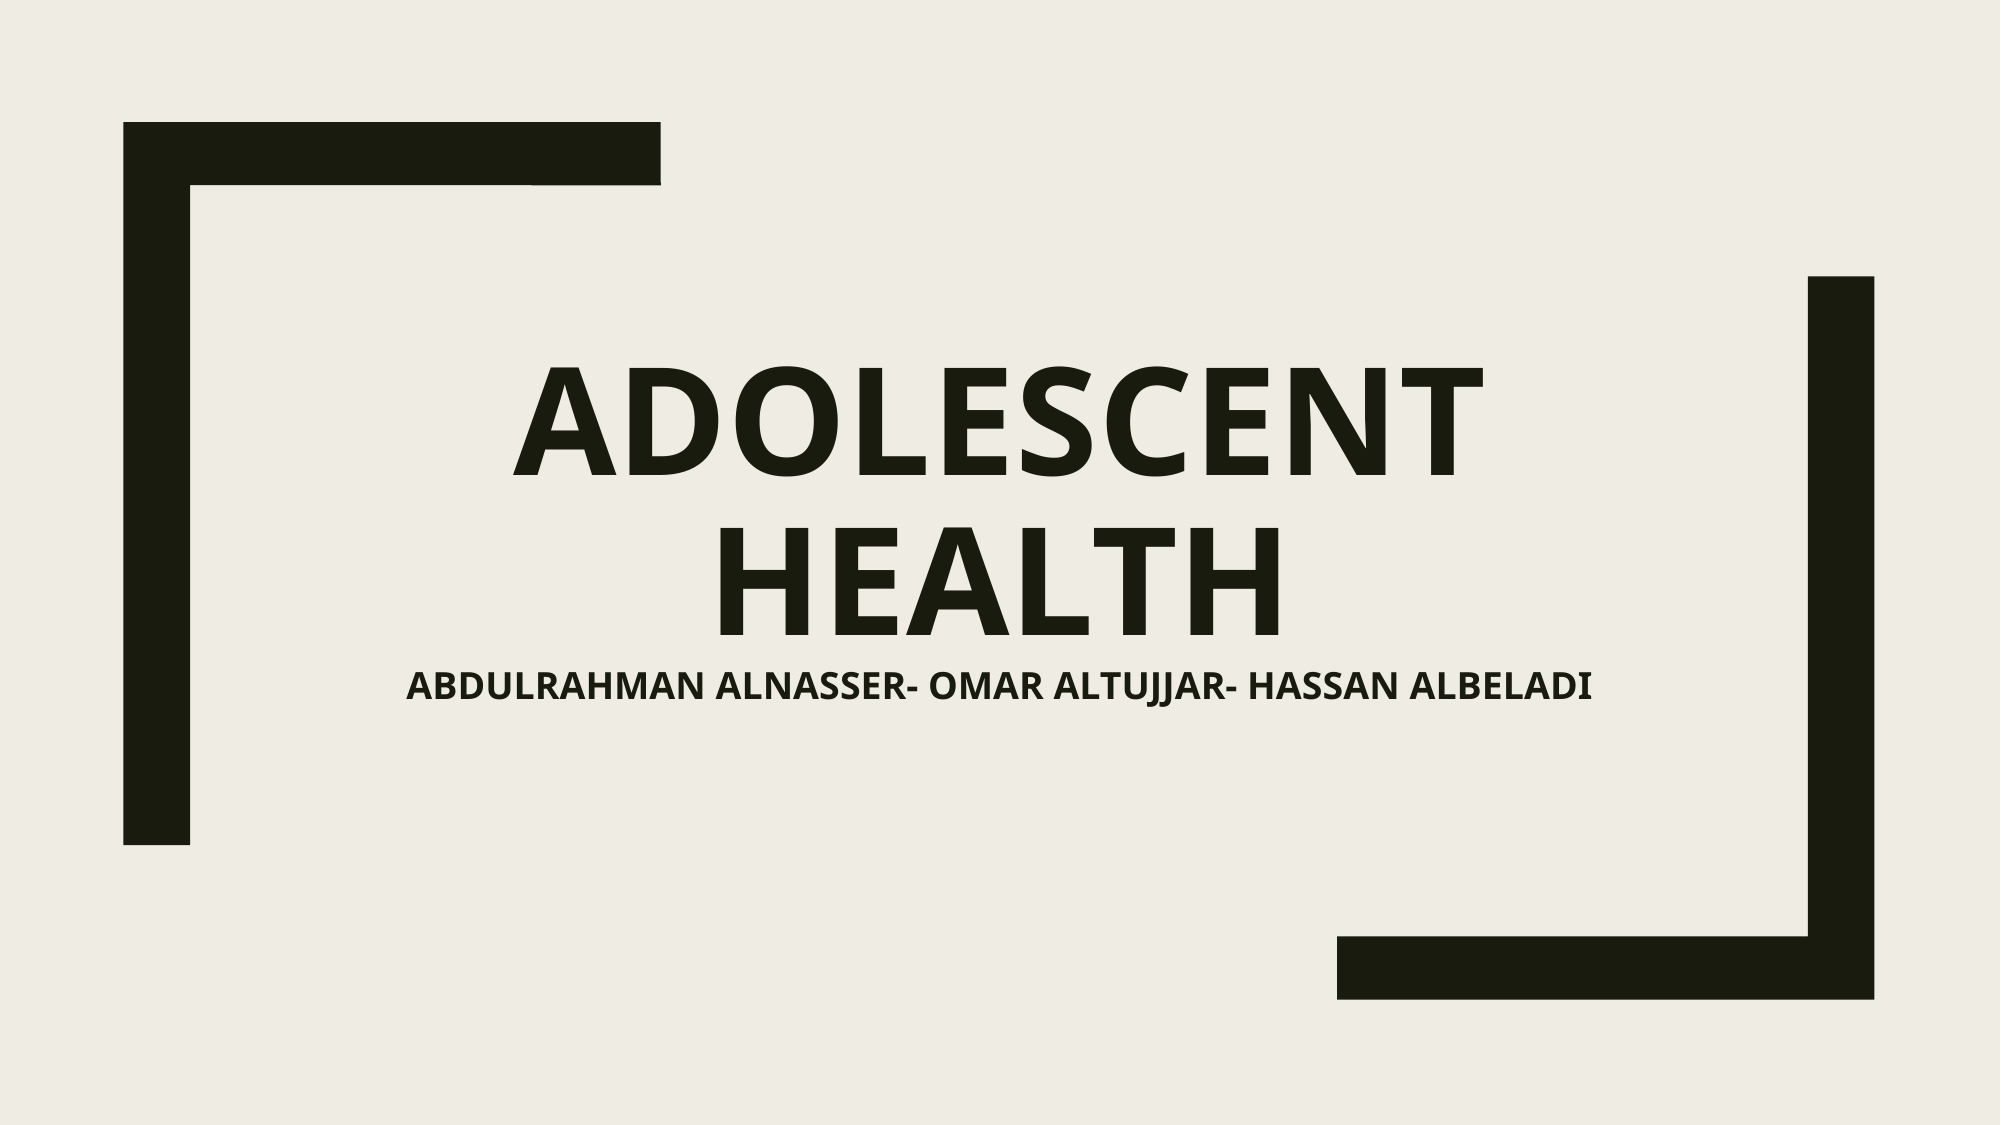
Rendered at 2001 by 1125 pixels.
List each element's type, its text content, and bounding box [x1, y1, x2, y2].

title Adolescent health Abdulrahman alnasser- omar altujjar- hassan albeladi [314, 370, 1686, 715]
